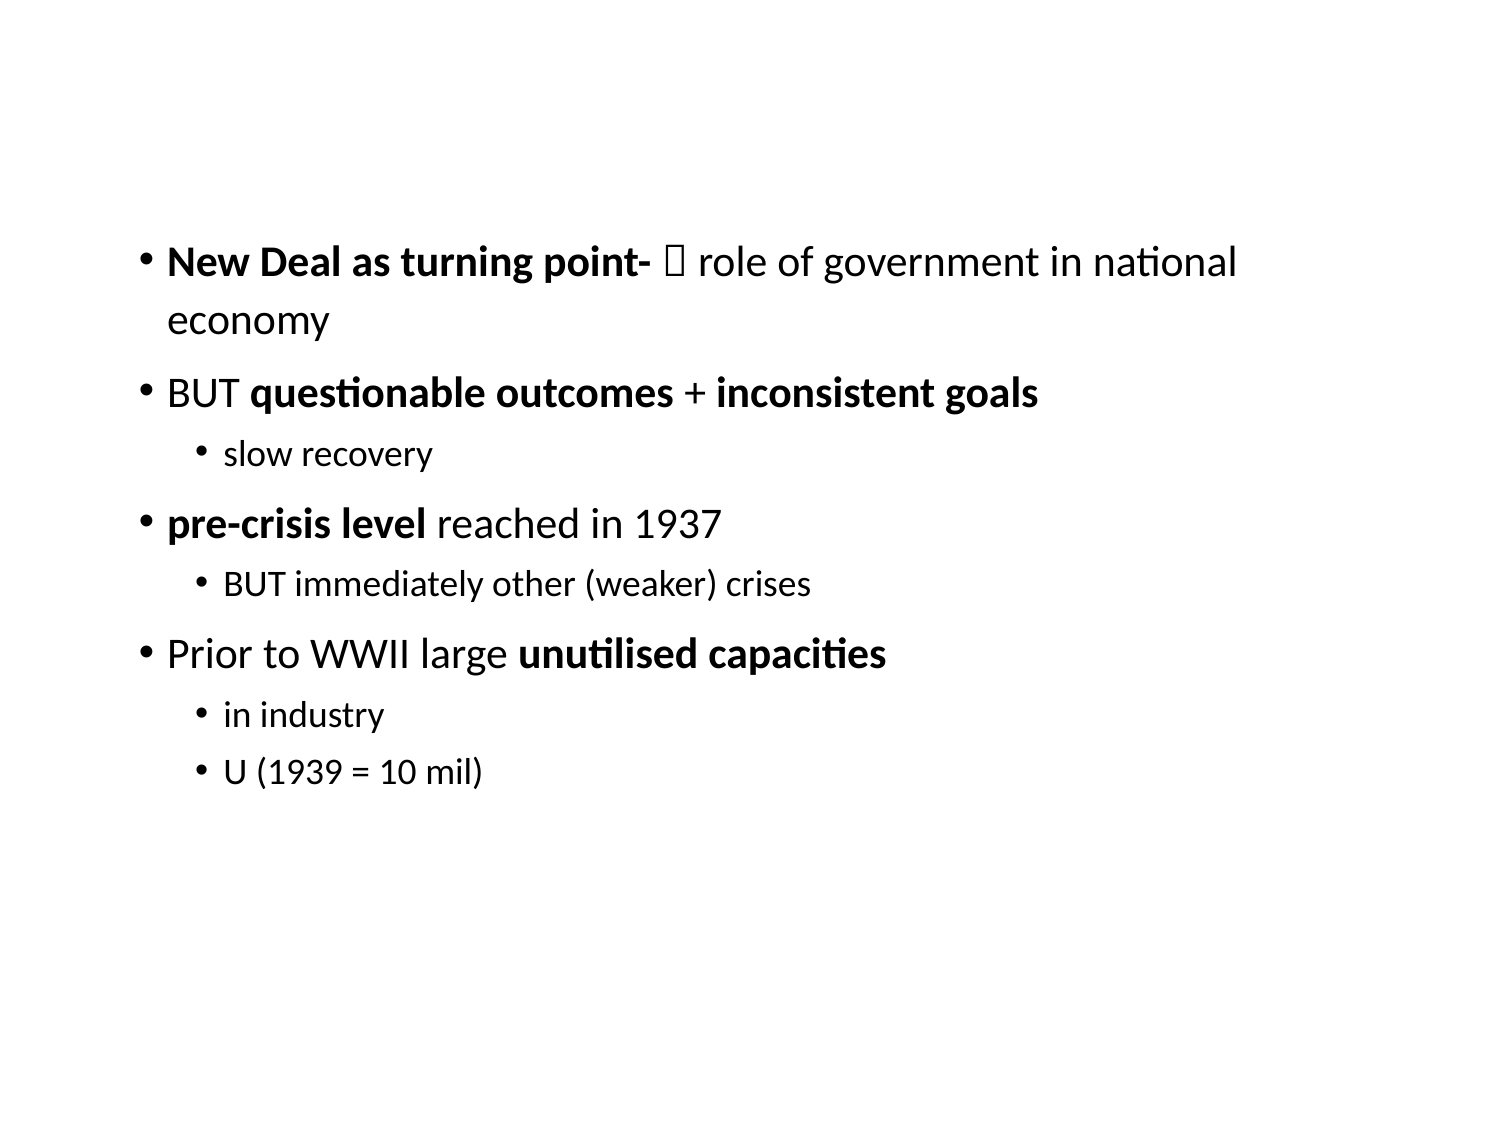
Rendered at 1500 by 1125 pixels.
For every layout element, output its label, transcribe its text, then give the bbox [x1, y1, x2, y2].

list New Deal as turning point-  role of government in national economy BUT questionable outcomes + inconsistent goals slow recovery pre-crisis level reached in 1937 BUT immediately other (weaker) crises Prior to WWII large unutilised capacities in industry U (1939 = 10 mil) [123, 219, 1412, 895]
